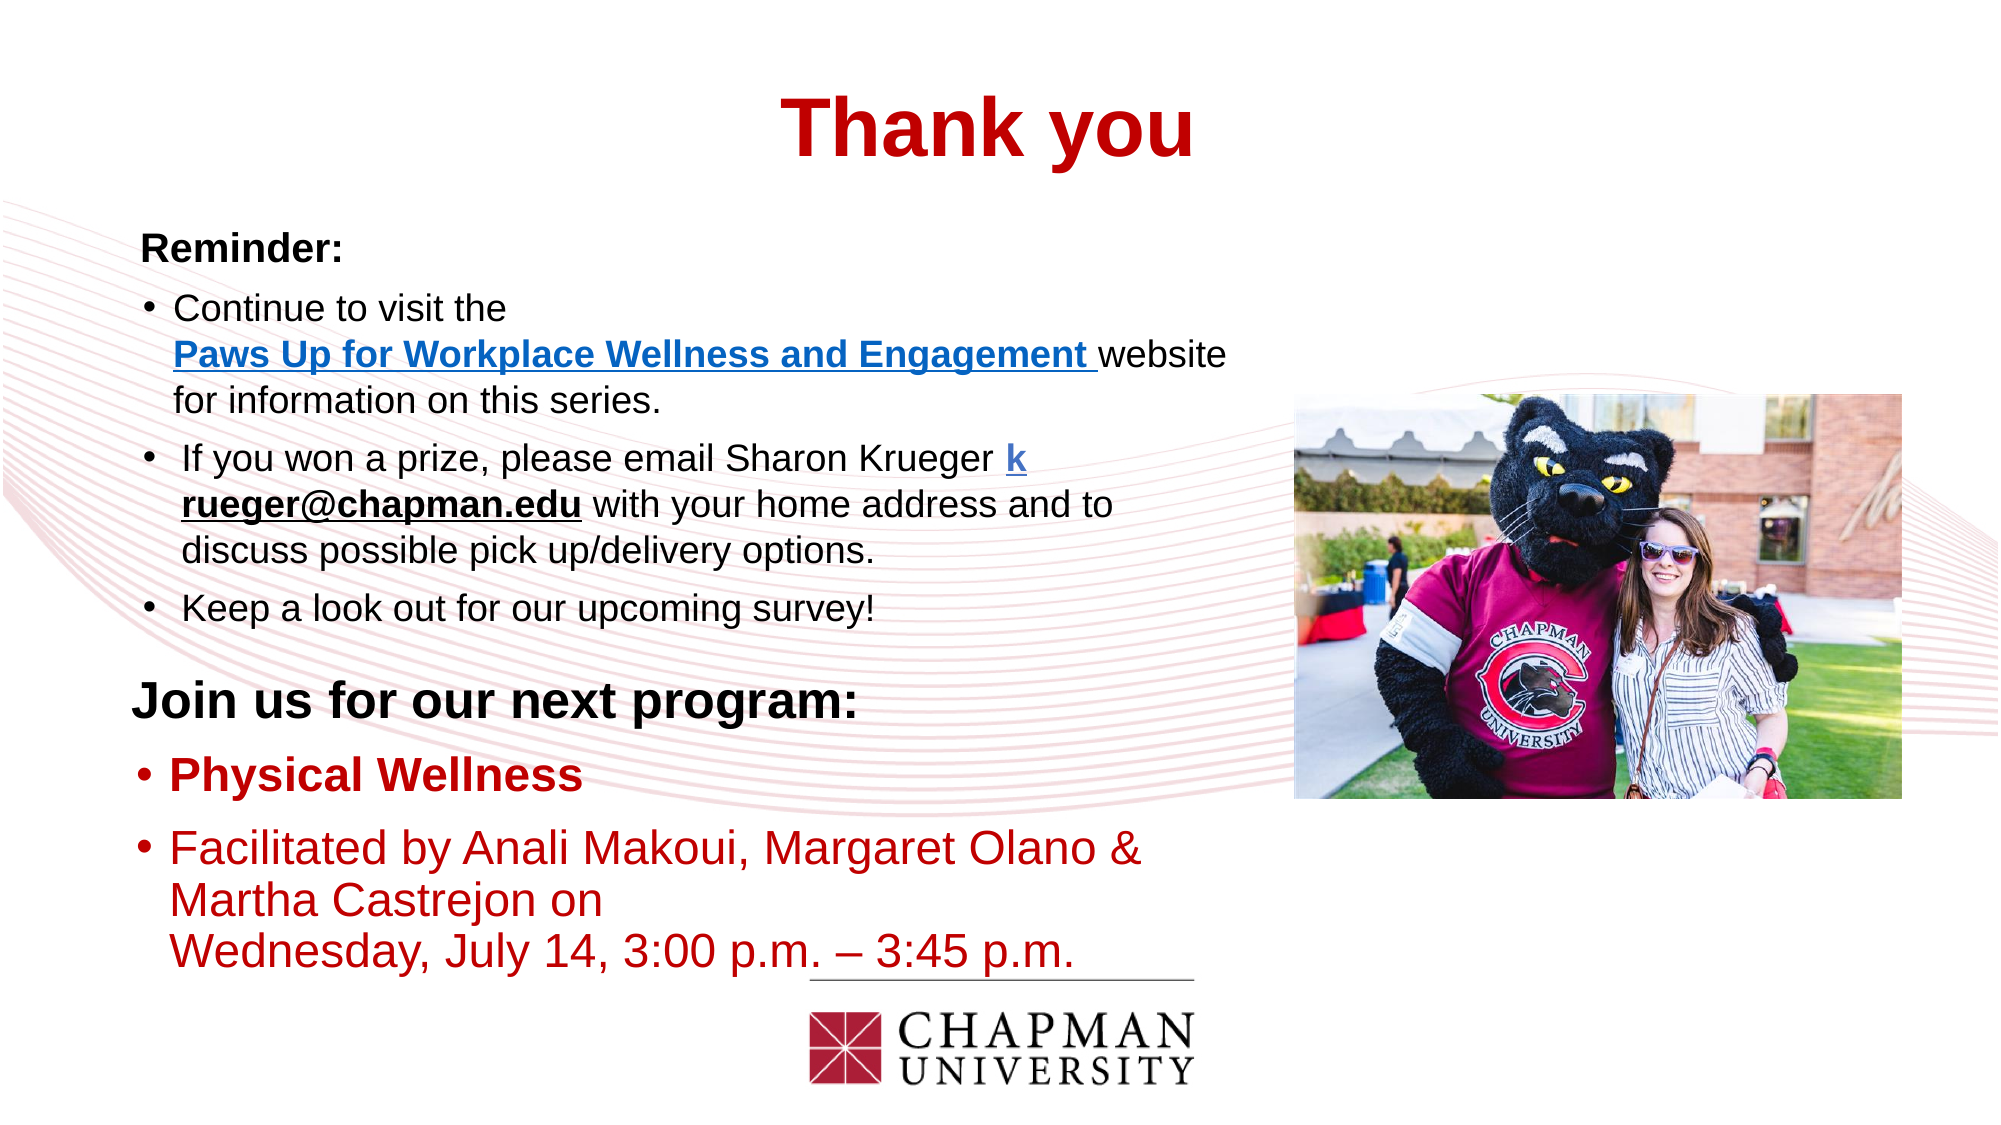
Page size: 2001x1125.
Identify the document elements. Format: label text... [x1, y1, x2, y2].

text_box Join us for our next program: Physical Wellness Facilitated by Anali Makoui, Margaret Olano & Martha Castrejon on Wednesday, July 14, 3:00 p.m. – 3:45 p.m. [116, 658, 1304, 994]
picture [2, 0, 1998, 1125]
title Thank you [137, 26, 1863, 233]
list Reminder: Continue to visit the Paws Up for Workplace Wellness and Engagement website for information on this series. If you won a prize, please email Sharon Krueger krueger@chapman.edu with your home address and to discuss possible pick up/delivery options. Keep a look out for our upcoming survey! [125, 213, 1250, 638]
